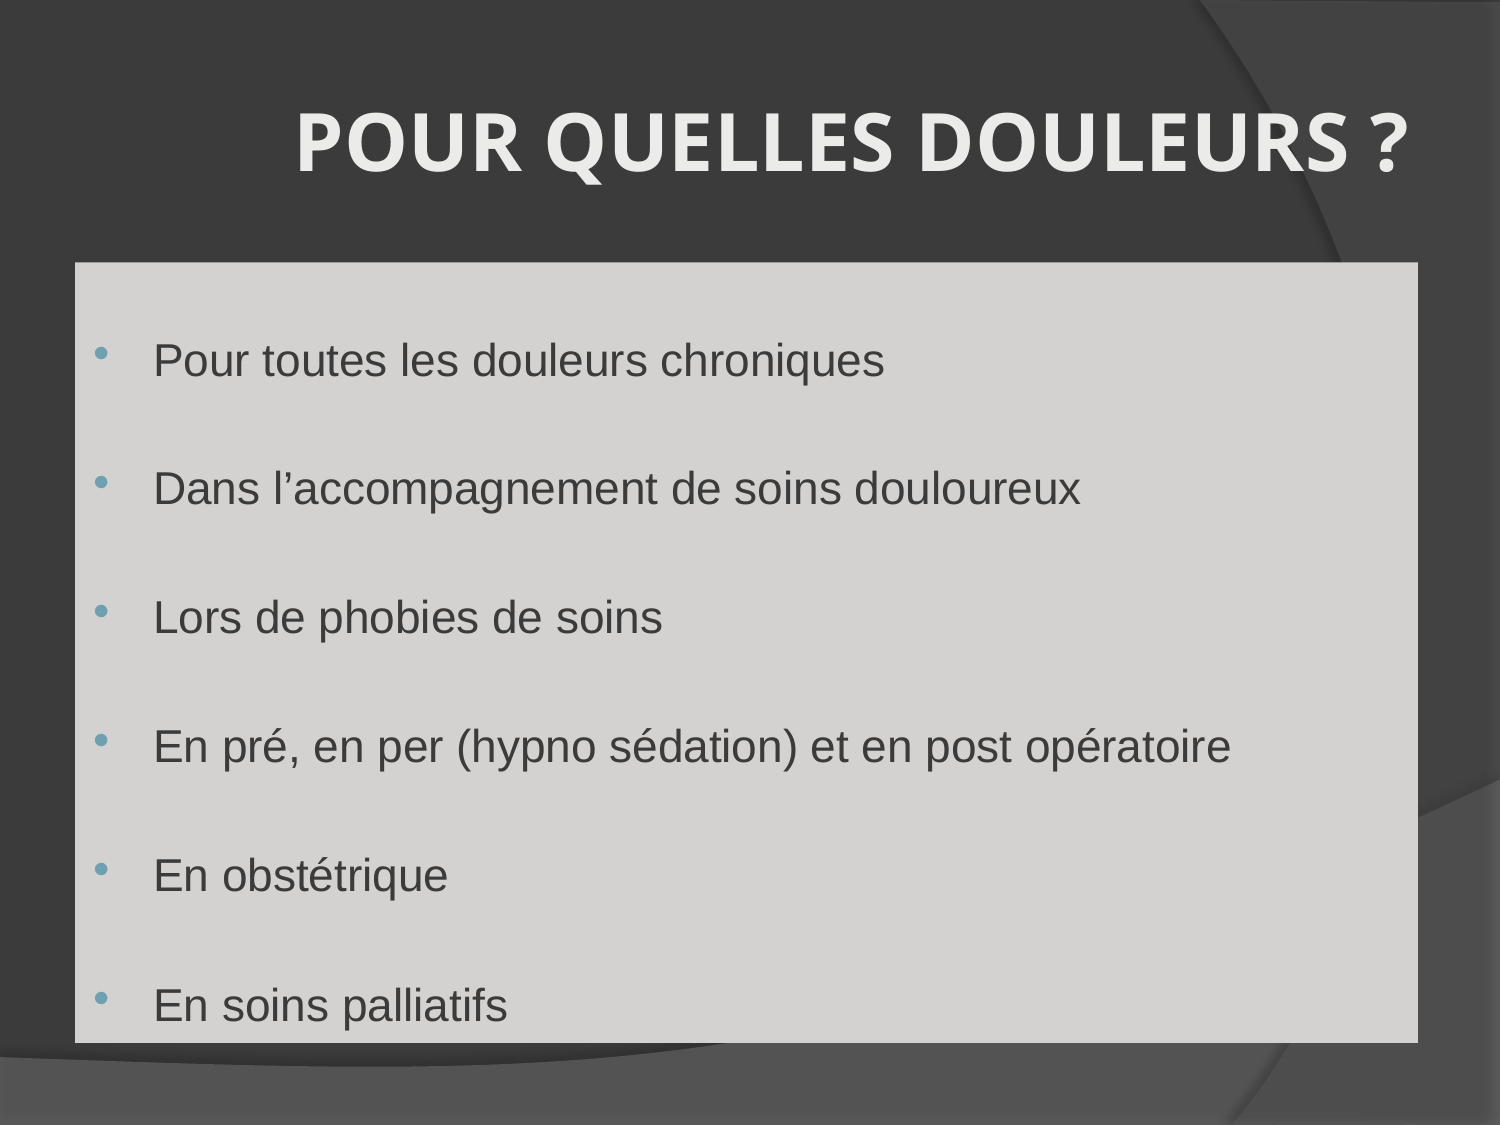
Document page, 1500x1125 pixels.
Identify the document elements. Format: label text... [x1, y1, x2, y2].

list Pour toutes les douleurs chroniques Dans l’accompagnement de soins douloureux Lors de phobies de soins En pré, en per (hypno sédation) et en post opératoire En obstétrique En soins palliatifs [75, 262, 1418, 1043]
title Pour quelles douleurs ? [192, 45, 1418, 233]
